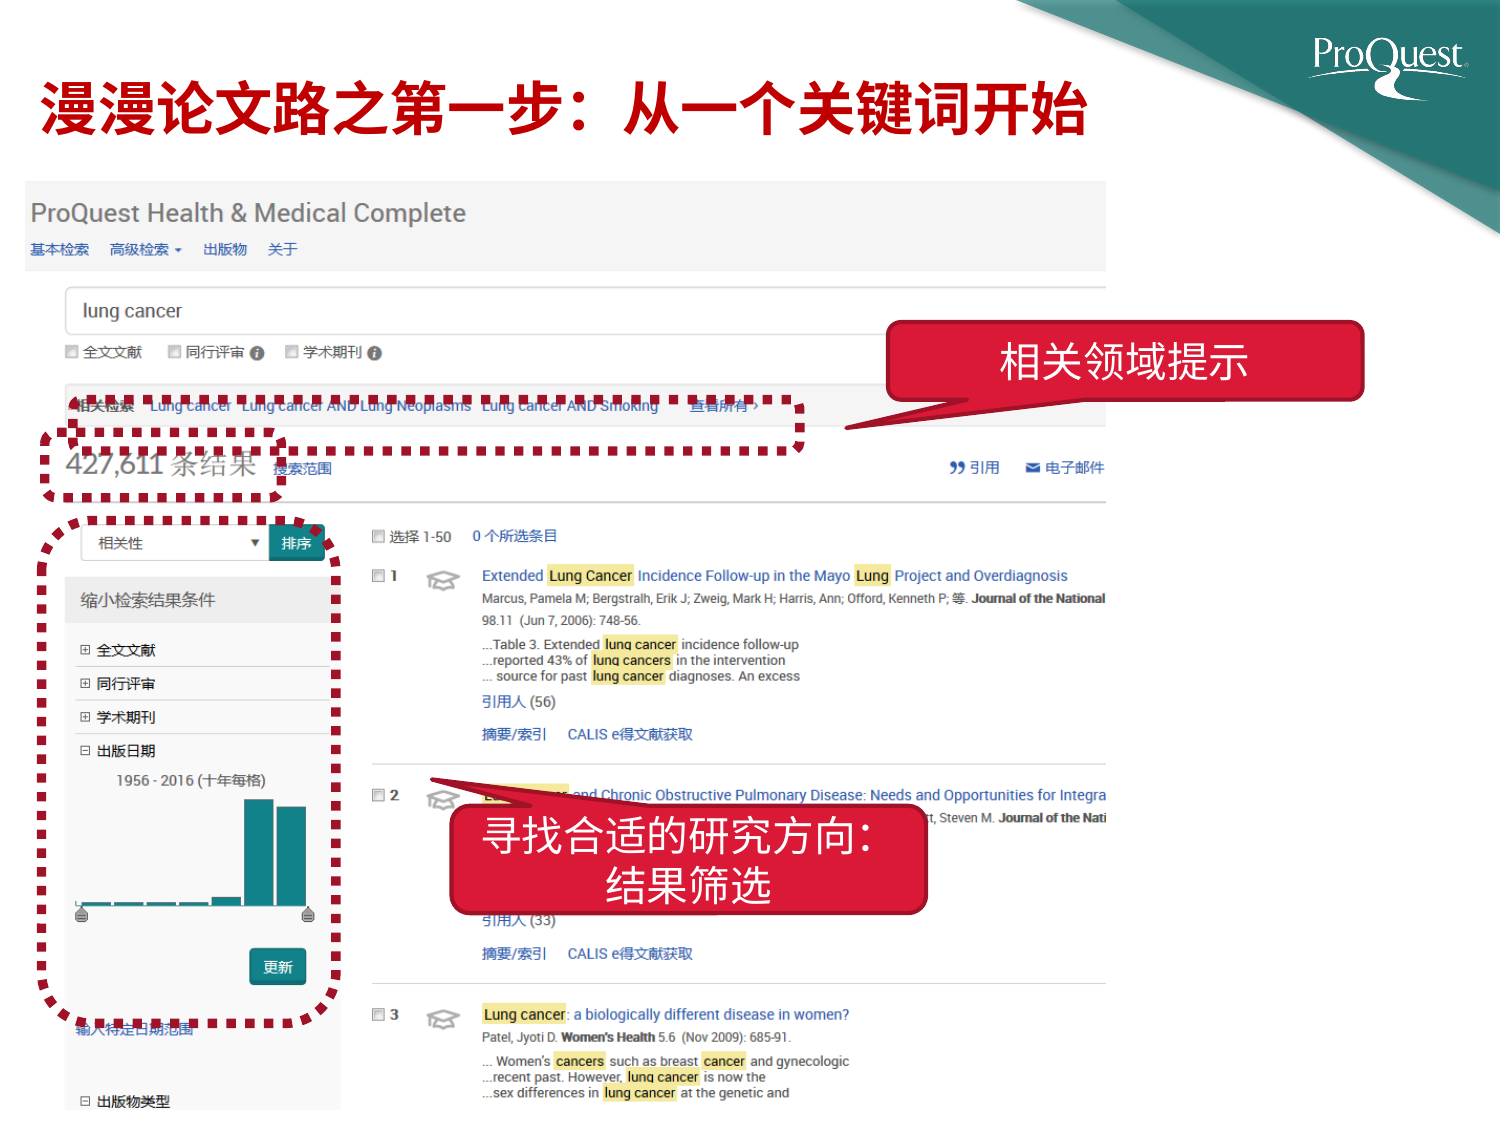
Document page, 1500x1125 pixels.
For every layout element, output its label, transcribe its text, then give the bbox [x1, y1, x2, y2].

title 漫漫论文路之第一步：从一个关键词开始 [25, 13, 1434, 201]
picture [24, 181, 1107, 1110]
text_box 相关领域提示 [1111, 319, 1365, 402]
